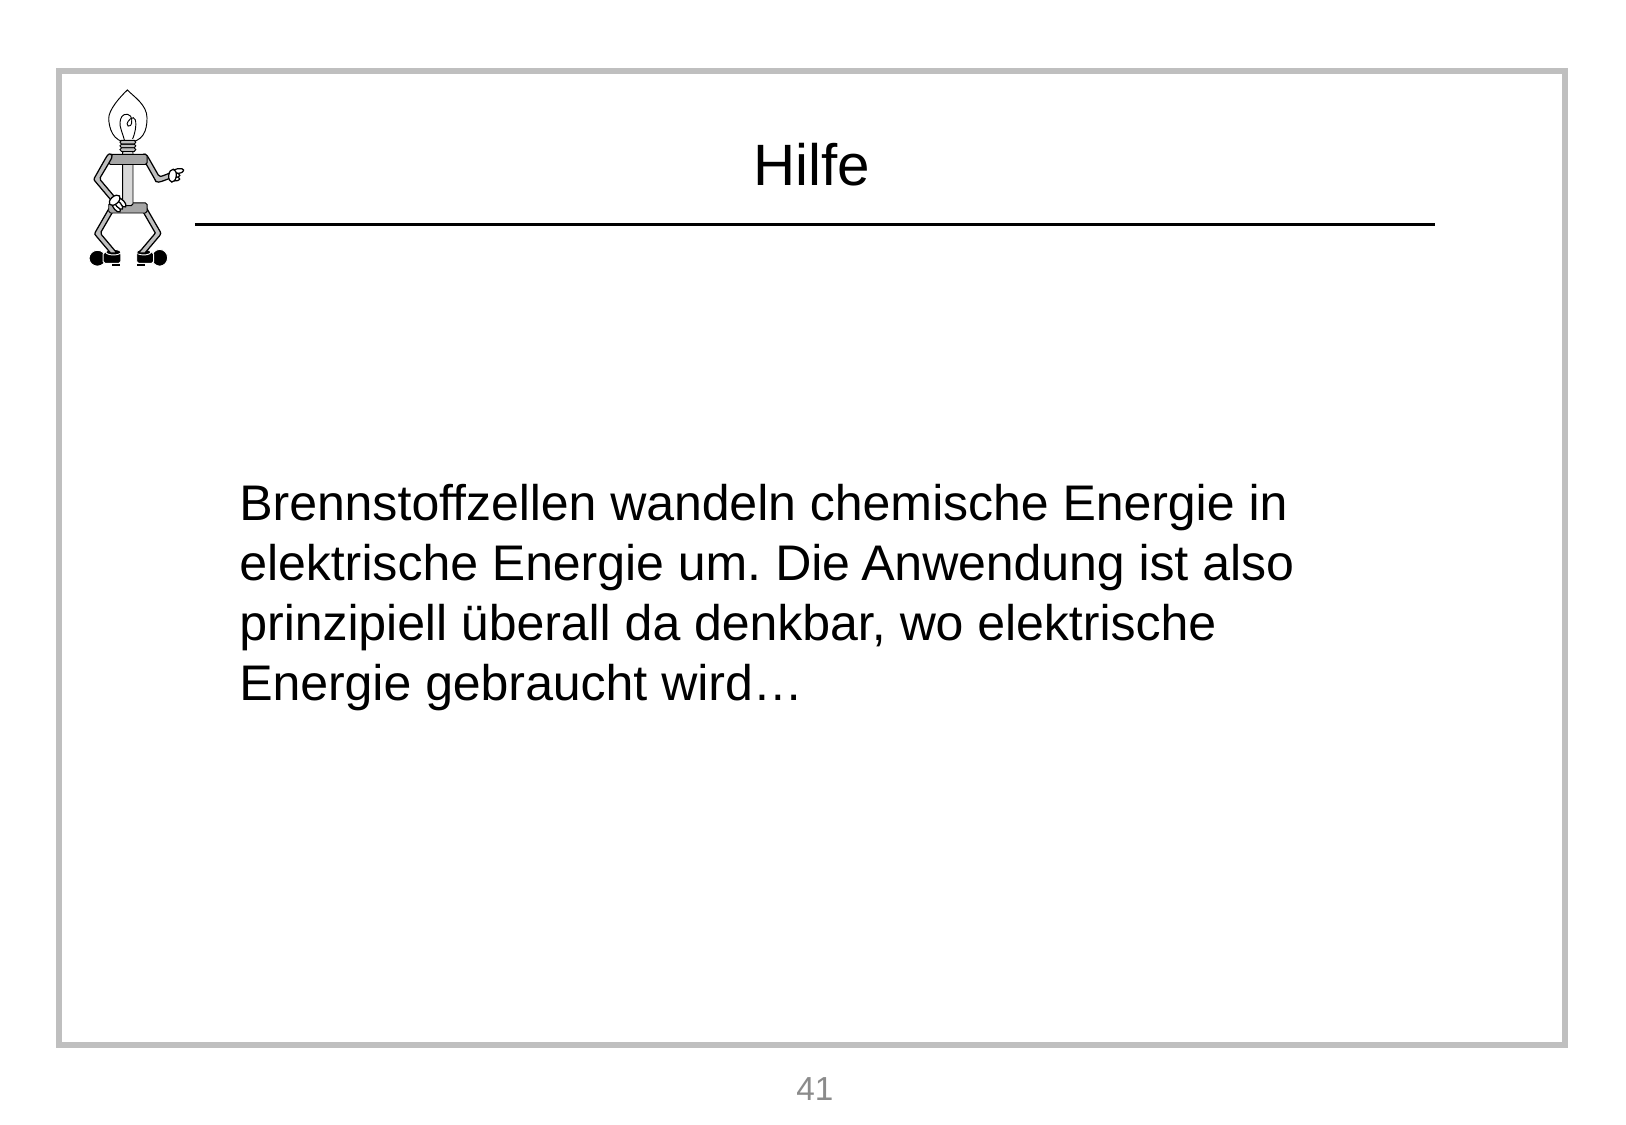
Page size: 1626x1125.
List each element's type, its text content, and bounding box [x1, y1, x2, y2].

list Brennstoffzellen wandeln chemische Energie in elektrische Energie um. Die Anwendung ist also prinzipiell überall da denkbar, wo elektrische Energie gebraucht wird… [224, 236, 1406, 945]
slide_number 41 [631, 1057, 998, 1117]
